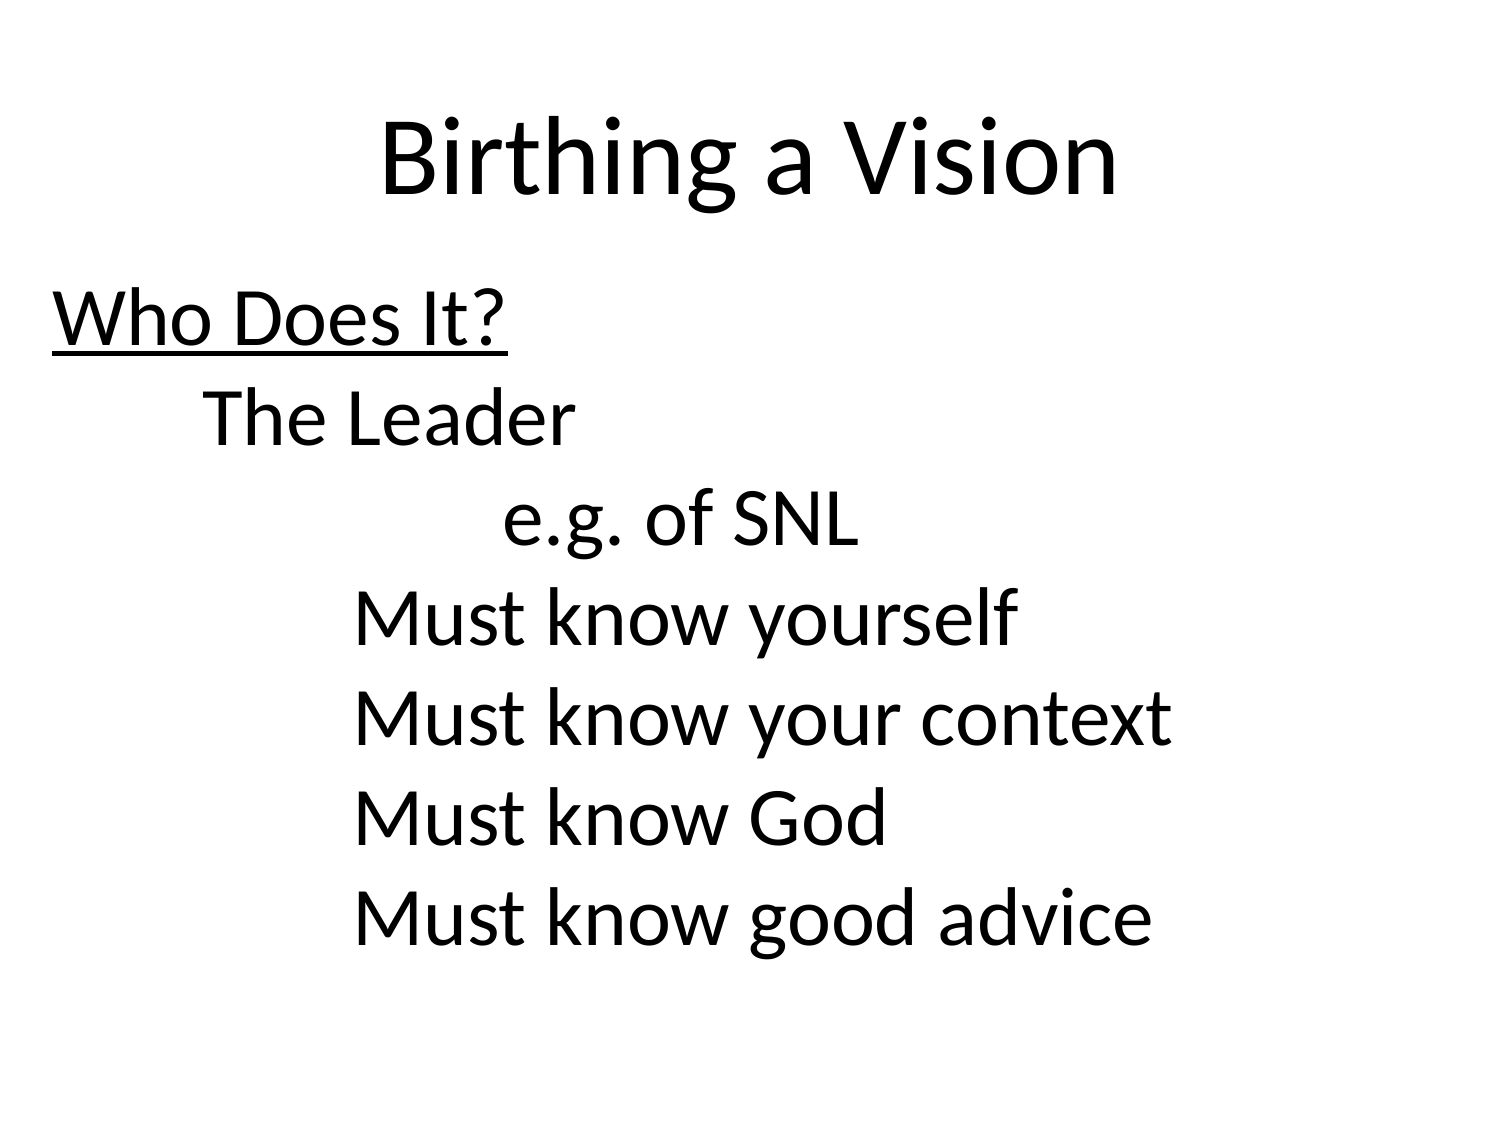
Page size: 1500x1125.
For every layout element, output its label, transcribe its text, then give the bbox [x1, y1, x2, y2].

text_box Birthing a Vision Who Does It? The Leader e.g. of SNL Must know yourself Must know your context Must know God Must know good advice [37, 75, 1463, 970]
